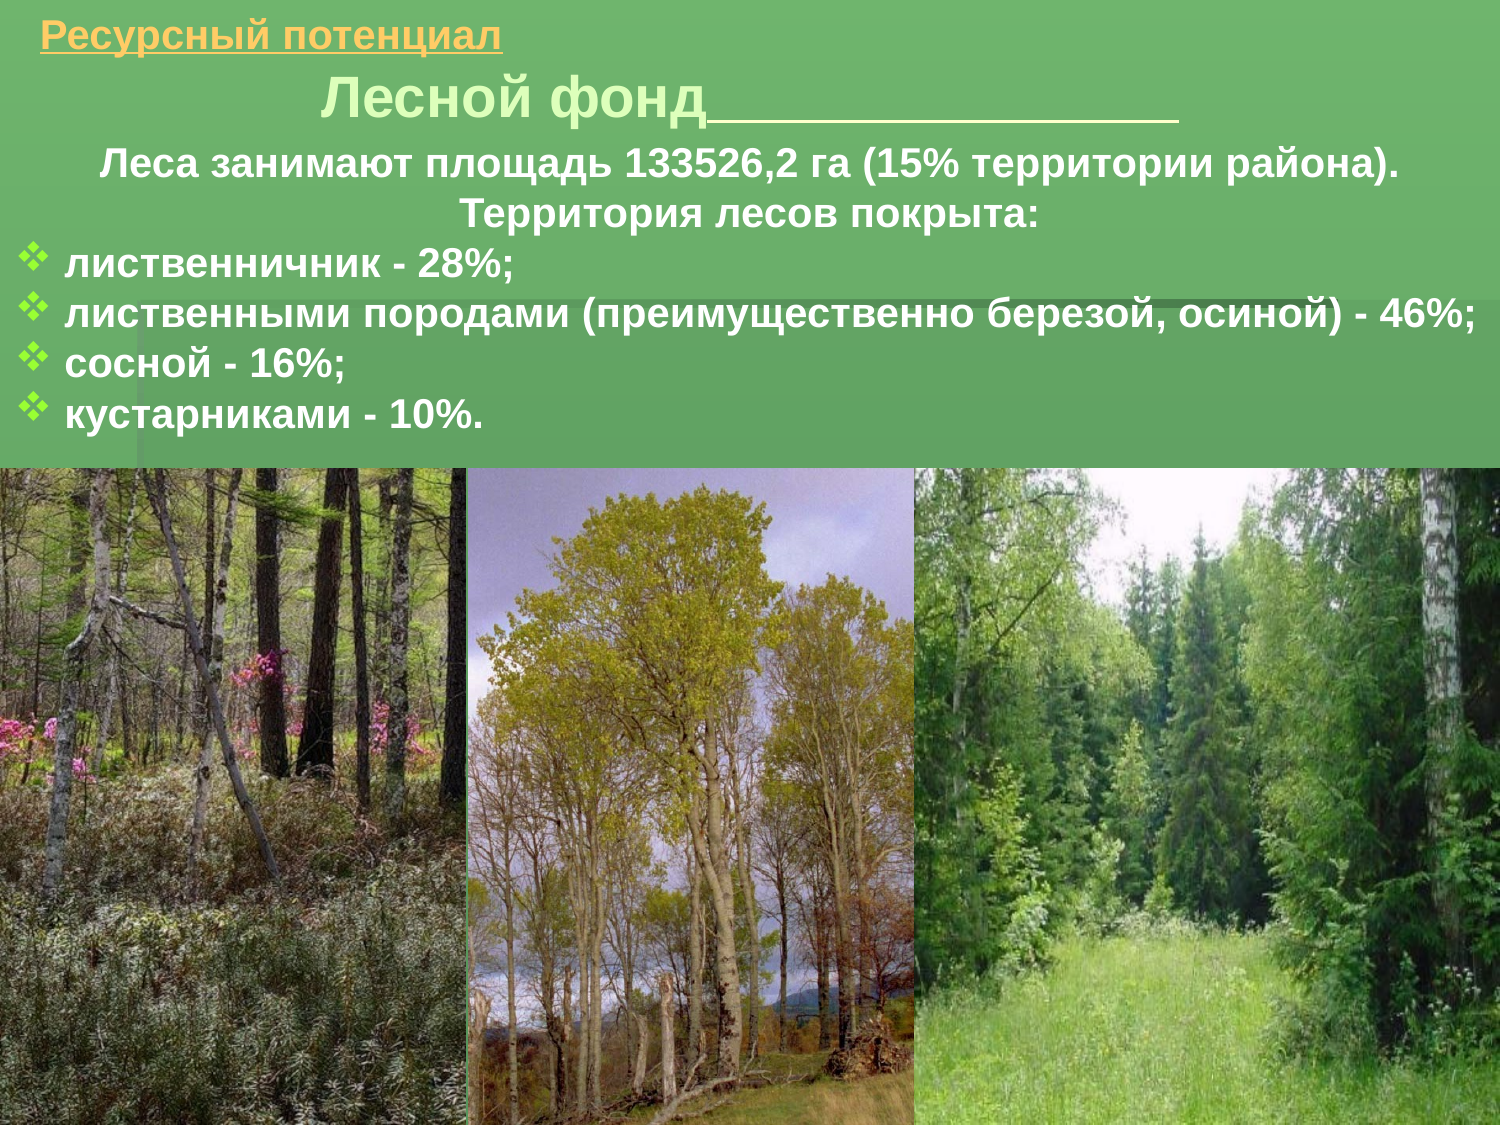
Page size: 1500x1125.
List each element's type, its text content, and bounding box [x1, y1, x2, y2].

text_box Леса занимают площадь 133526,2 га (15% территории района). Территория лесов покрыта: лиственничник - 28%; лиственными породами (преимущественно березой, осиной) - 46%; сосной - 16%; кустарниками - 10%. [0, 128, 1500, 468]
text_box Ресурсный потенциал [25, 0, 518, 65]
picture [468, 467, 1500, 1125]
title Лесной фонд [0, 34, 1500, 128]
picture [0, 468, 466, 1125]
